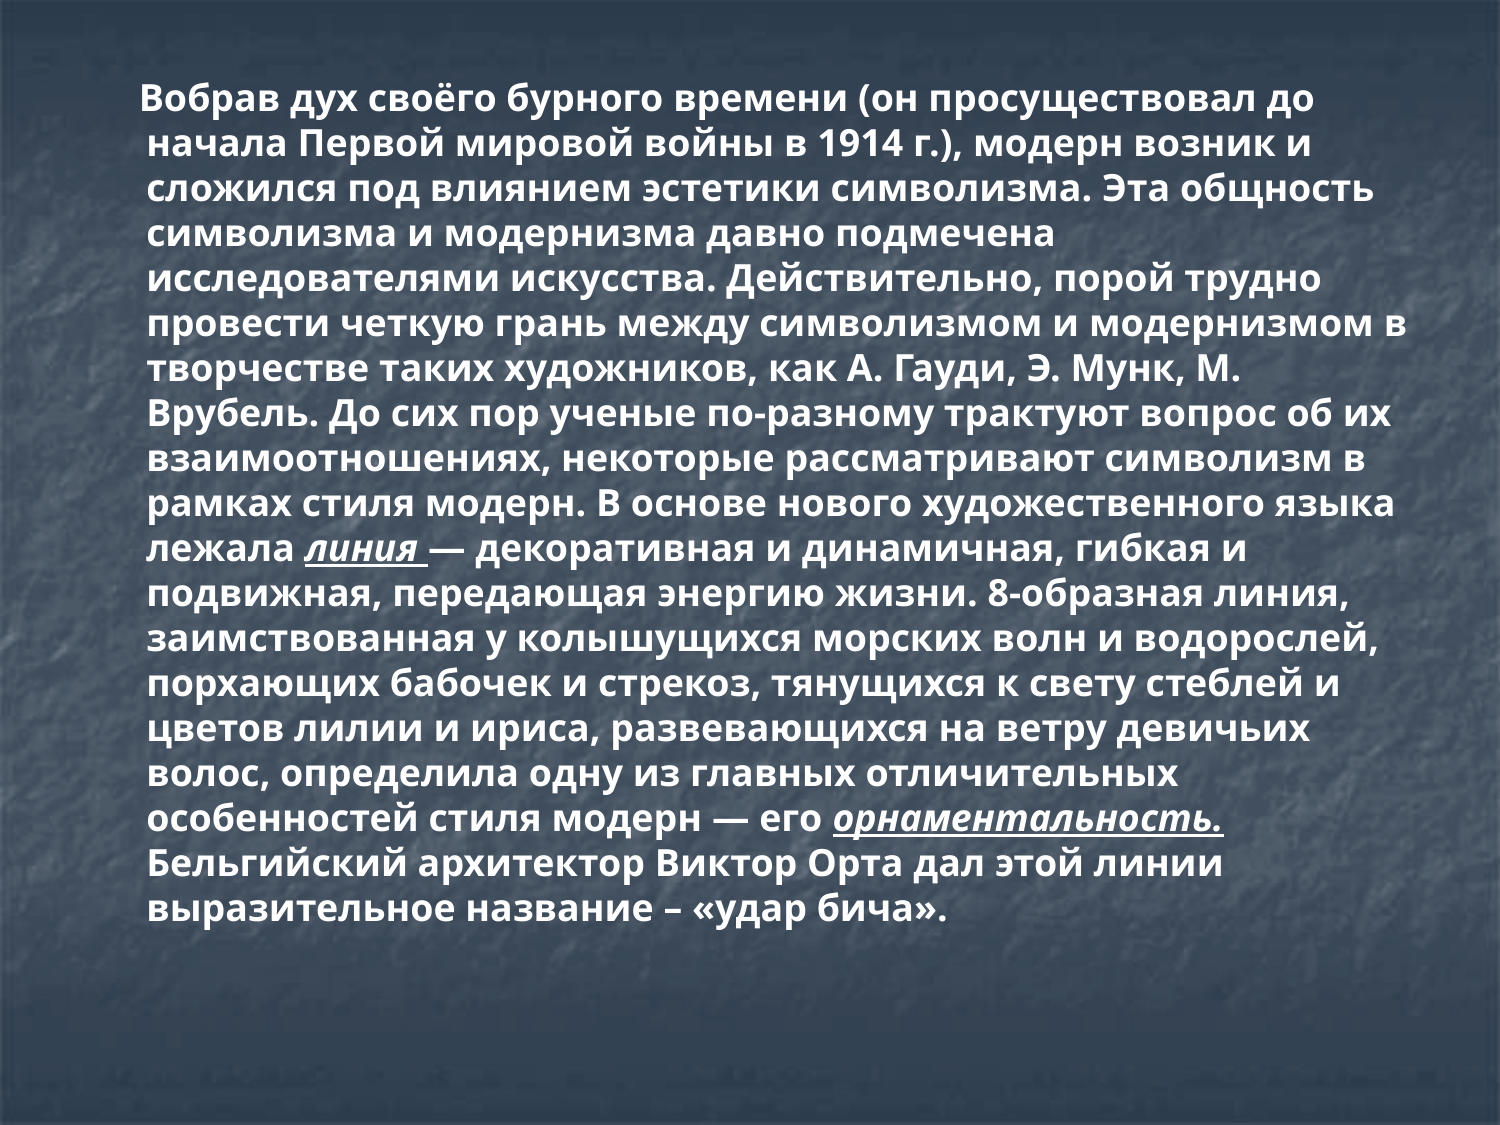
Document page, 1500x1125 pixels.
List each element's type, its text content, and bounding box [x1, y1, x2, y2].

list Вобрав дух своёго бурного времени (он просуществовал до начала Первой мировой войны в 1914 г.), модерн возник и сложился под влиянием эстетики символизма. Эта общность символизма и модернизма давно подмечена исследователями искусства. Действительно, порой трудно провести четкую грань между символизмом и модернизмом в творчестве таких художников, как А. Гауди, Э. Мунк, М. Врубель. До сих пор ученые по-разному трактуют вопрос об их взаимоотношениях, некоторые рассматривают символизм в рамках стиля модерн. В основе нового художественного языка лежала линия — декоративная и динамичная, гибкая и подвижная, передающая энергию жизни. 8-образная линия, заимствованная у колышущихся морских волн и водорослей, порхающих бабочек и стрекоз, тянущихся к свету стеблей и цветов лилии и ириса, развевающихся на ветру девичьих волос, определила одну из главных отличительных особенностей стиля модерн — его орнаментальность. Бельгийский архитектор Виктор Орта дал этой линии выразительное название – «удар бича». [74, 66, 1426, 1001]
